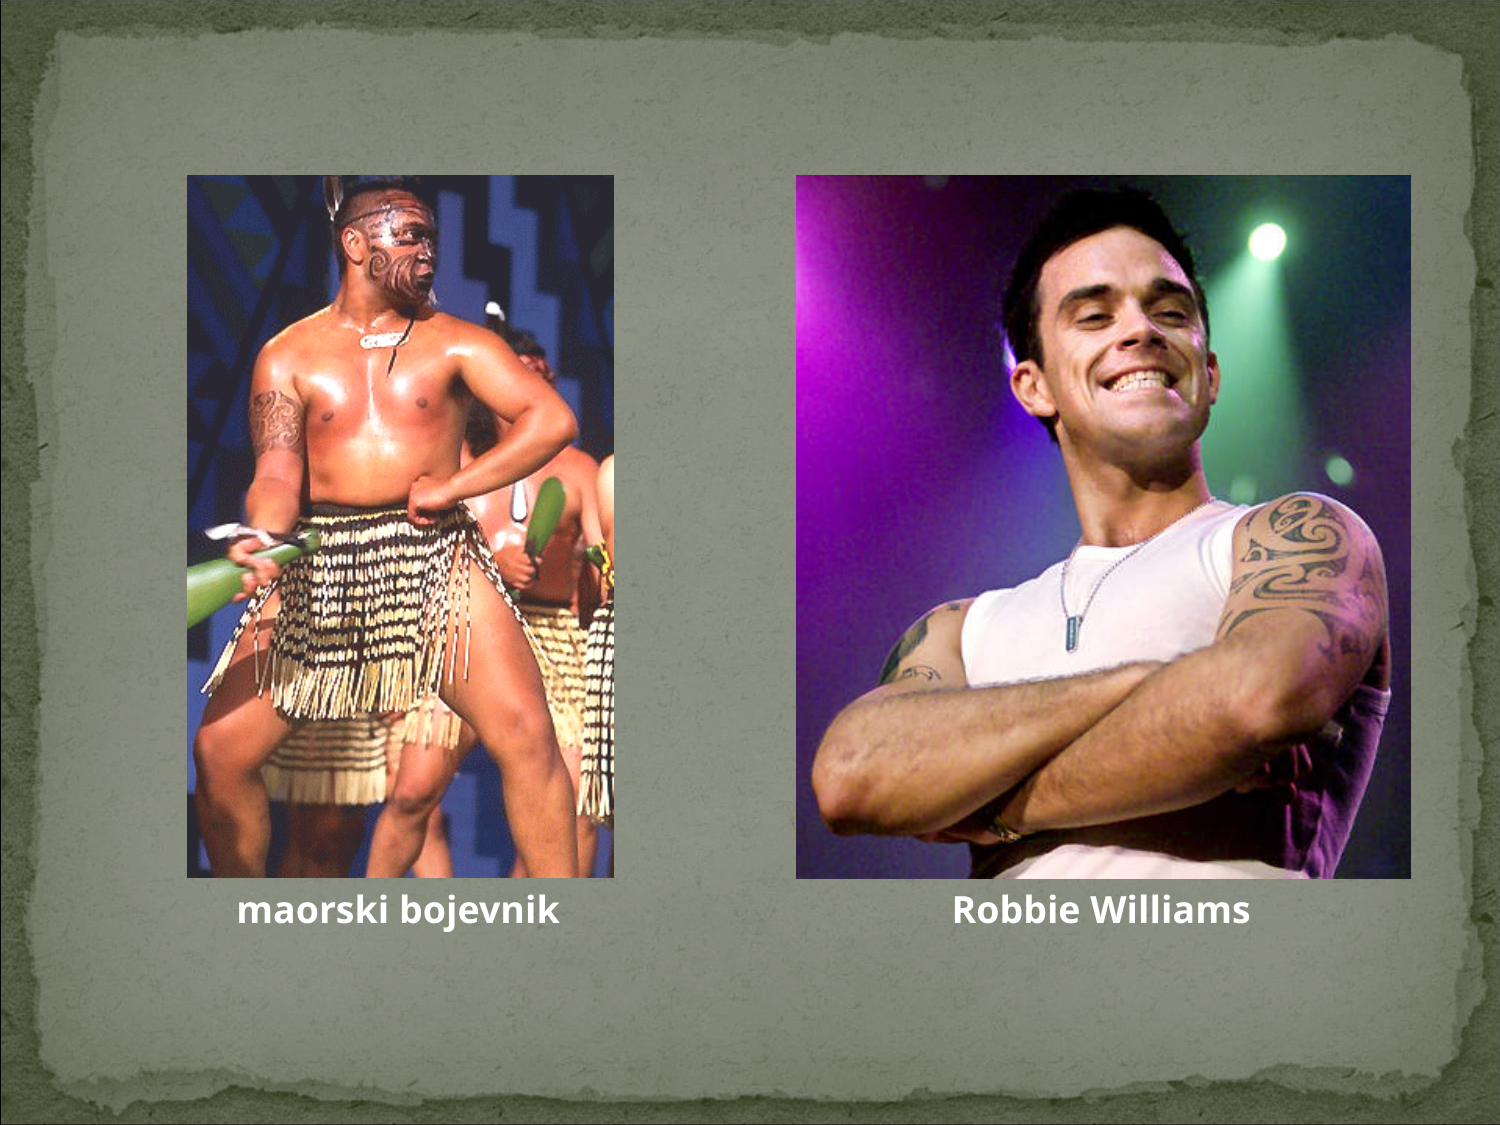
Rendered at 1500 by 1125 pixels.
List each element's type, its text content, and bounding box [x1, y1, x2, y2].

text_box Robbie Williams [808, 889, 1395, 939]
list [189, 177, 614, 877]
picture [0, 0, 1500, 1125]
text_box maorski bojevnik [187, 885, 610, 939]
